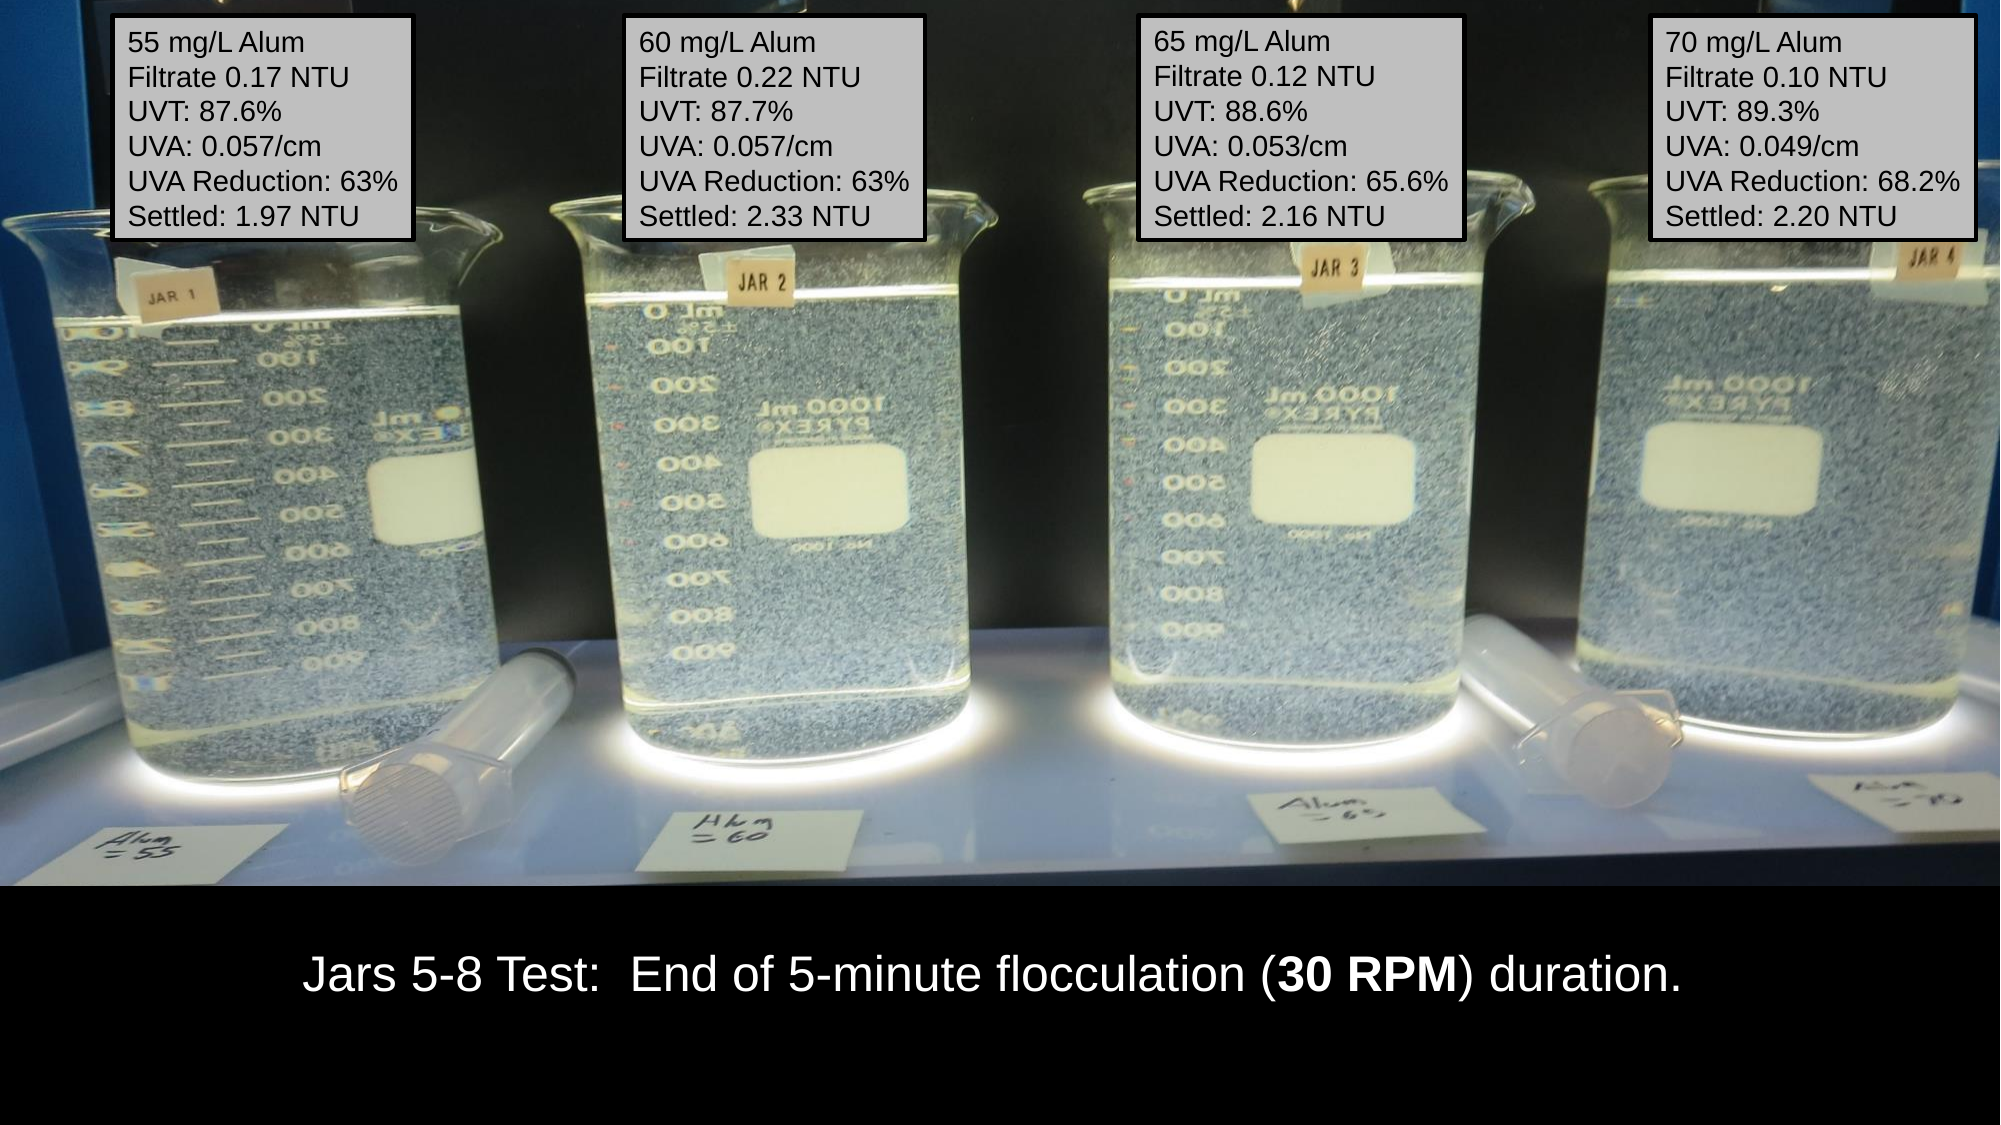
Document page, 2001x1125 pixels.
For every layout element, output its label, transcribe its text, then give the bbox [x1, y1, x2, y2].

title Jars 5-8 Test: End of 5-minute flocculation (30 RPM) duration. [137, 907, 1863, 1043]
picture [0, 0, 2000, 886]
